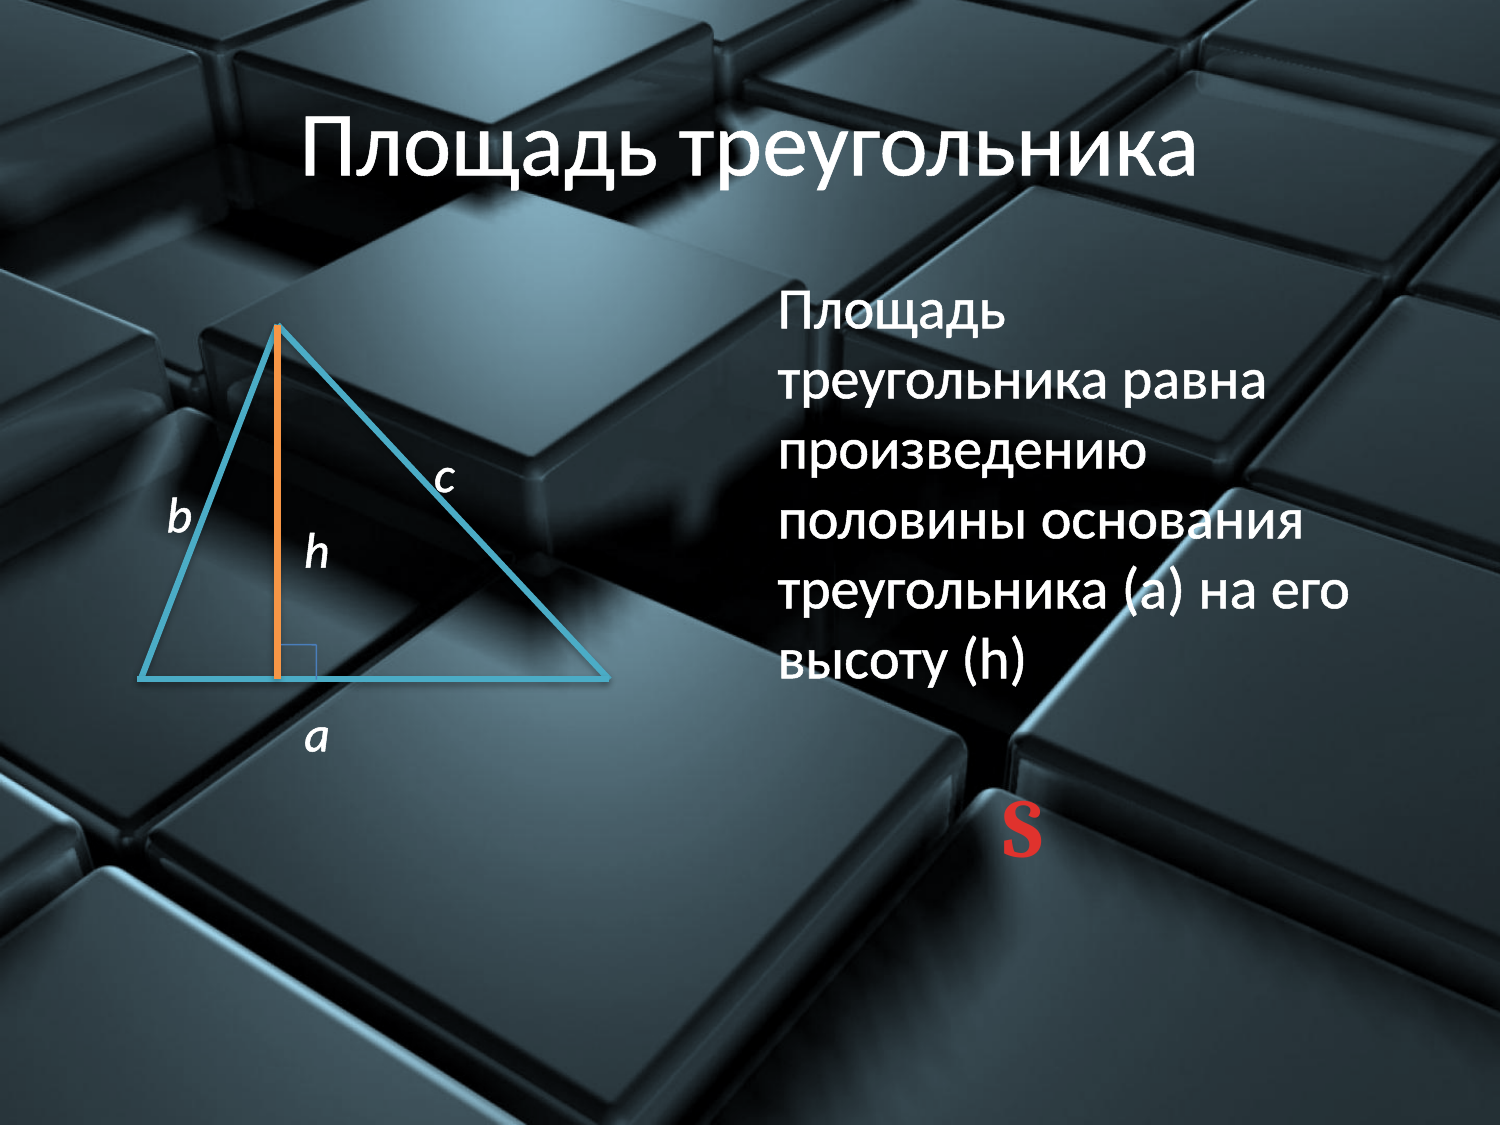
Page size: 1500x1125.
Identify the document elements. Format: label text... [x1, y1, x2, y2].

text_box a [289, 694, 373, 769]
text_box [282, 335, 622, 669]
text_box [265, 335, 273, 669]
title Площадь треугольника [75, 45, 1425, 233]
list Площадь треугольника равна произведению половины основания треугольника (a) на его высоту (h) [762, 262, 1425, 1005]
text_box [31, 433, 260, 571]
